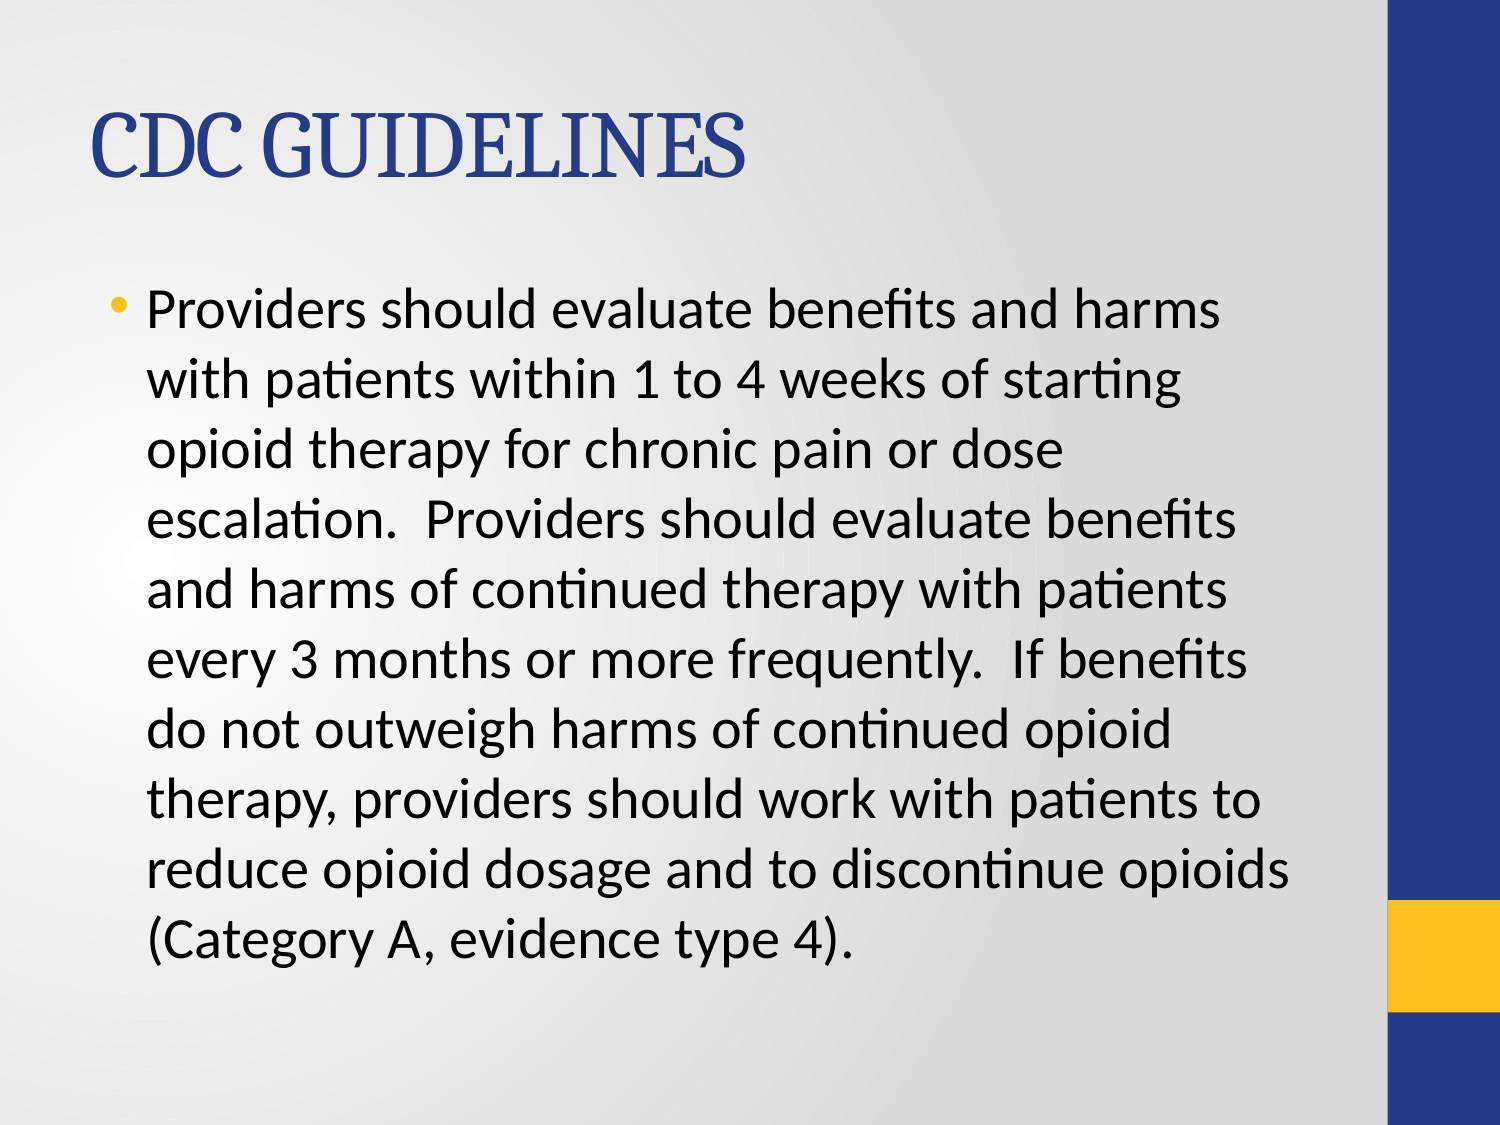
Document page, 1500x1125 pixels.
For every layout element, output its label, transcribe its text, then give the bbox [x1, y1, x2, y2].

title CDC GUIDELINES [75, 45, 1325, 233]
list Providers should evaluate benefits and harms with patients within 1 to 4 weeks of starting opioid therapy for chronic pain or dose escalation. Providers should evaluate benefits and harms of continued therapy with patients every 3 months or more frequently. If benefits do not outweigh harms of continued opioid therapy, providers should work with patients to reduce opioid dosage and to discontinue opioids (Category A, evidence type 4). [75, 262, 1325, 1050]
